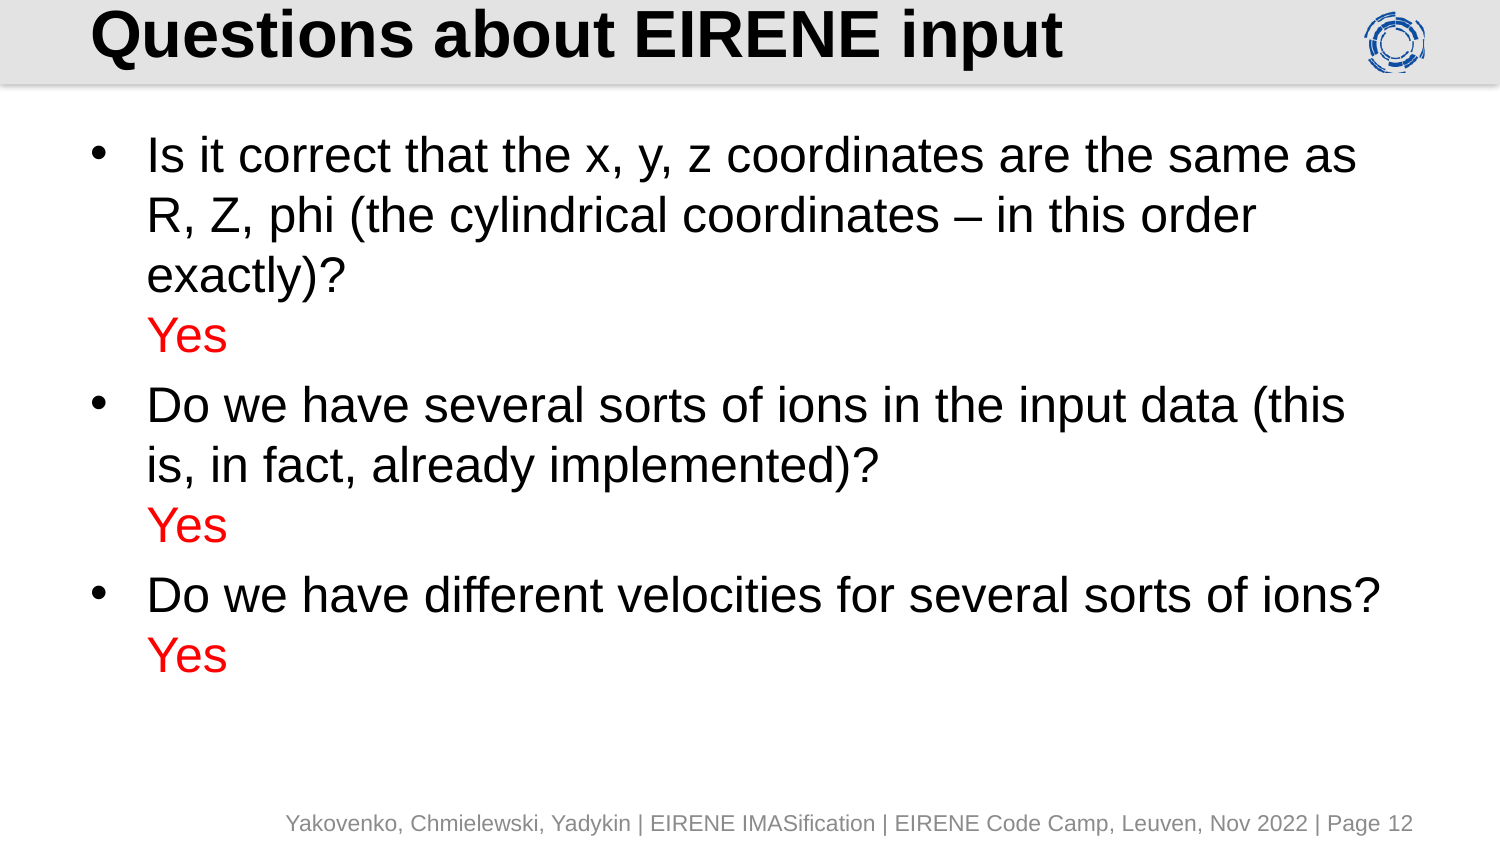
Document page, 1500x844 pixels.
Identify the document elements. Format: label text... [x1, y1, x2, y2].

title Questions about EIRENE input [75, 9, 1313, 66]
list Is it correct that the x, y, z coordinates are the same as R, Z, phi (the cylindrical coordinates – in this order exactly)? Yes Do we have several sorts of ions in the input data (this is, in fact, already implemented)? Yes Do we have different velocities for several sorts of ions? Yes [75, 114, 1425, 765]
footer Yakovenko, Chmielewski, Yadykin | EIRENE IMASification | EIRENE Code Camp, Leuven, Nov 2022 | Page 12 [76, 805, 1429, 839]
